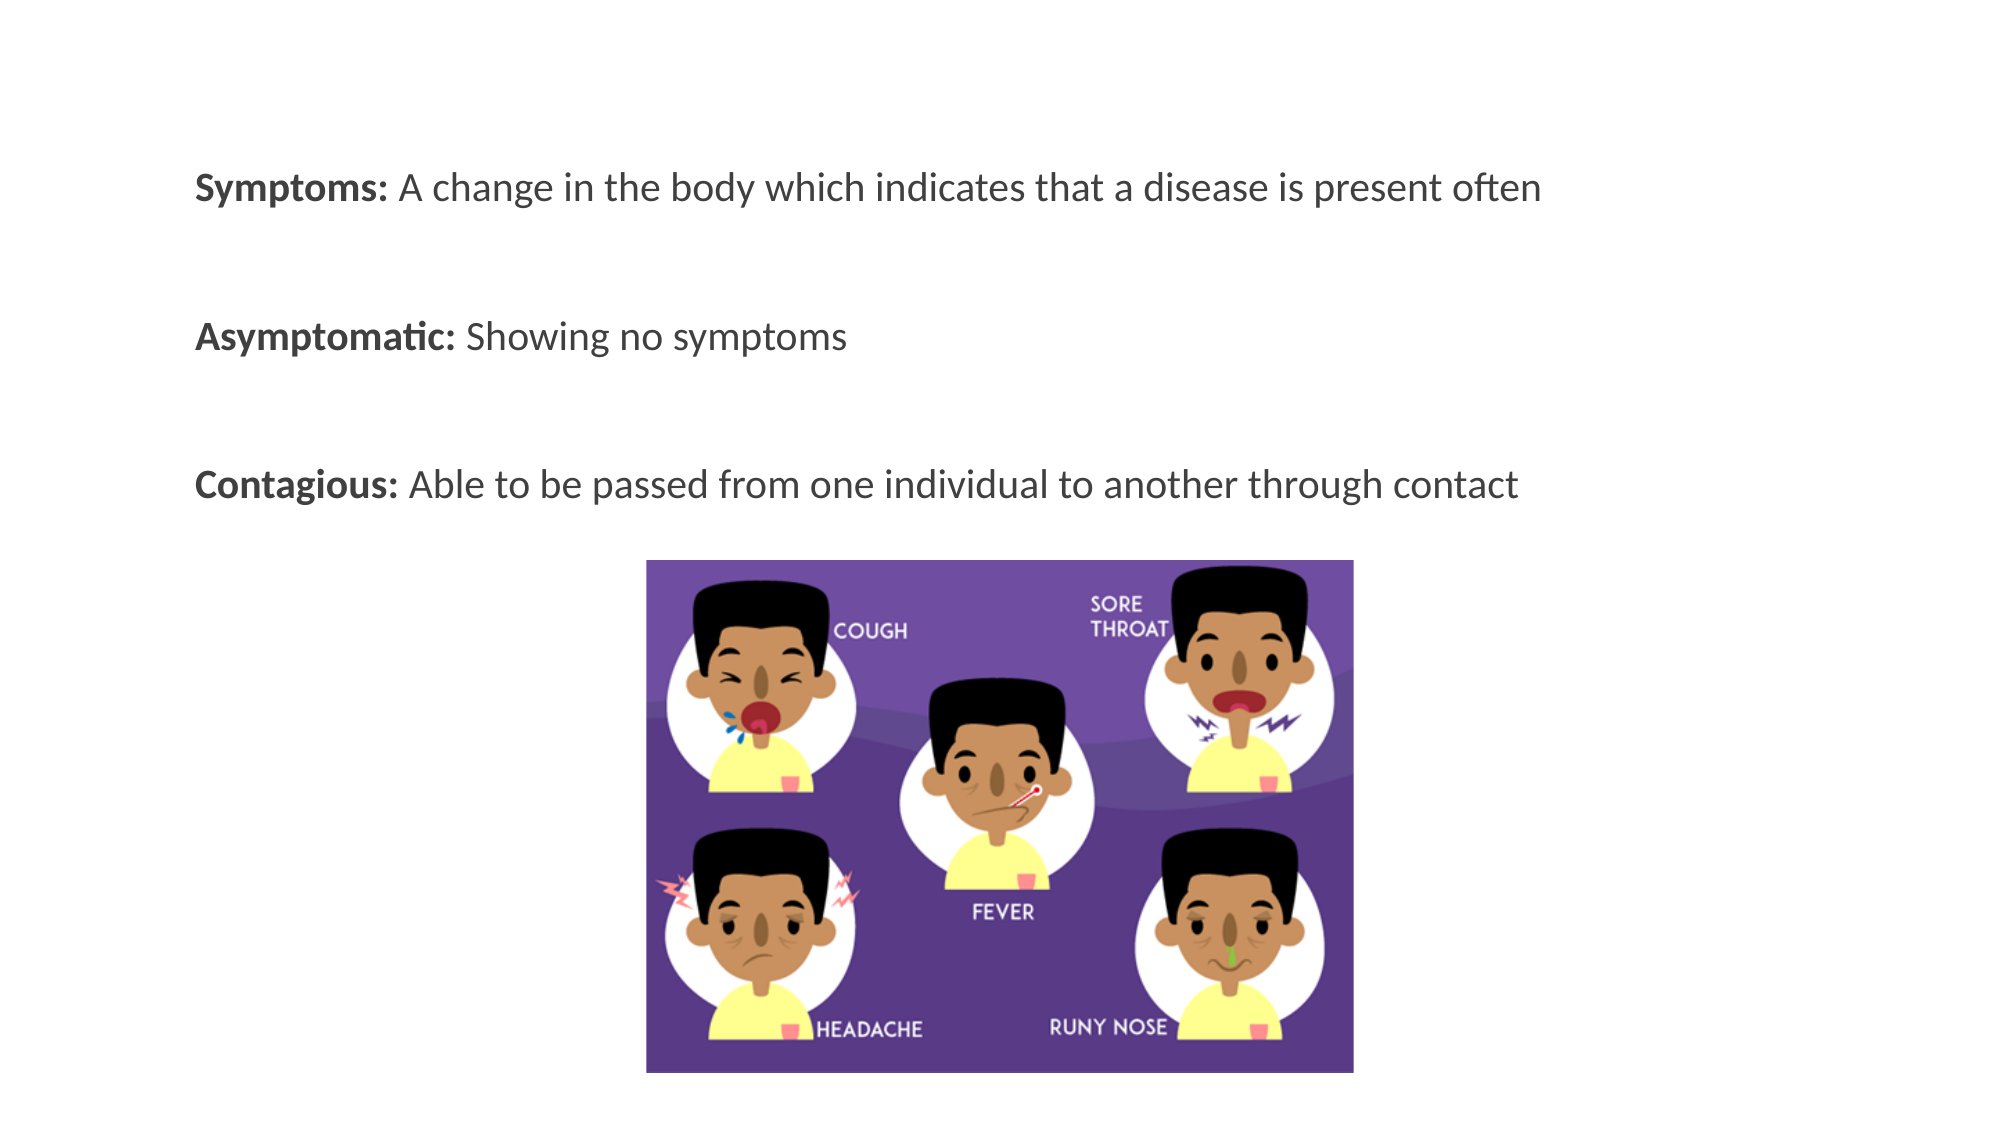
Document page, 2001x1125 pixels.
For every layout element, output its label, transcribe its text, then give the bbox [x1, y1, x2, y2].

picture [645, 559, 1355, 1073]
list Symptoms: A change in the body which indicates that a disease is present often Asymptomatic: Showing no symptoms Contagious: Able to be passed from one individual to another through contact [180, 158, 1830, 963]
